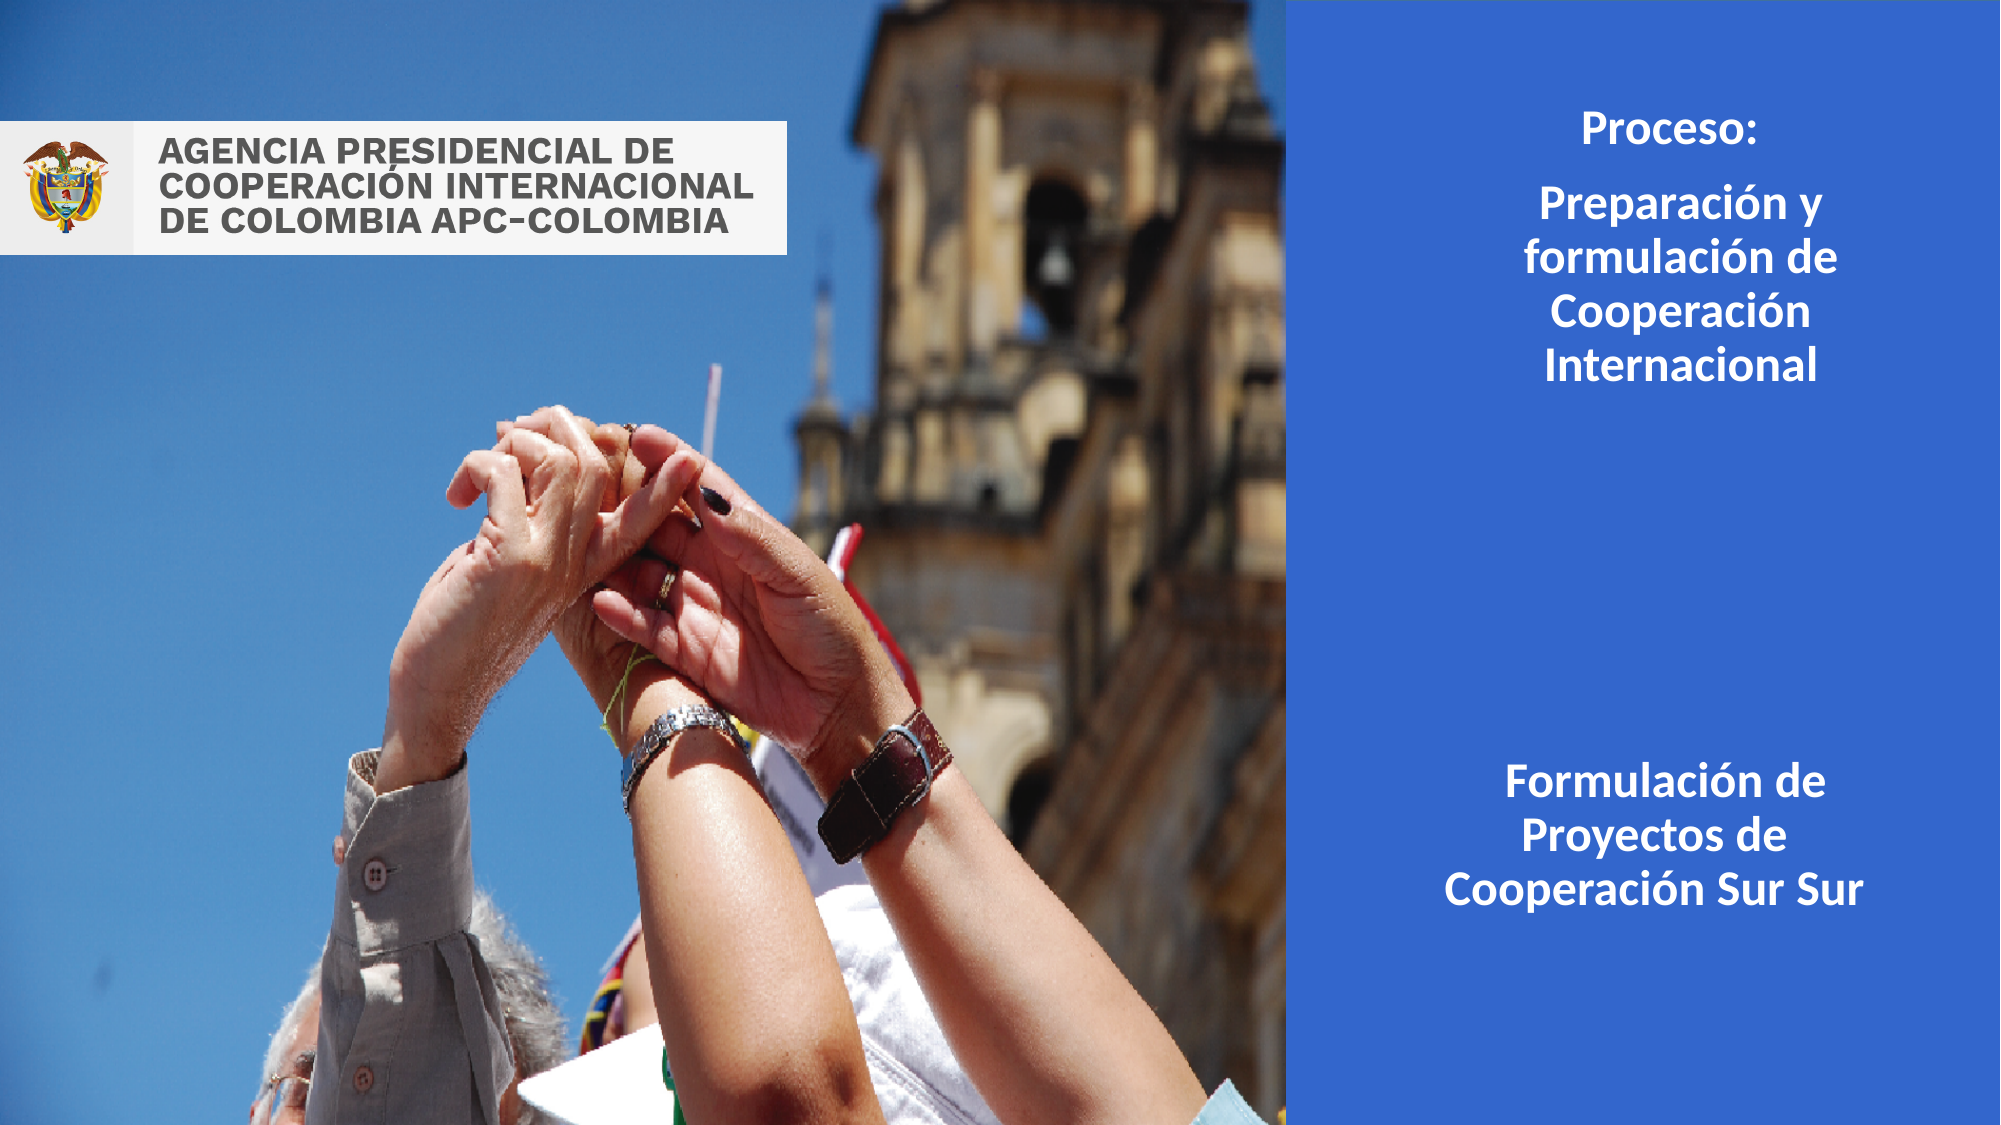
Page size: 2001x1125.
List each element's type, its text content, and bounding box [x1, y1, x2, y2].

text_box [1287, 0, 2000, 1125]
picture [0, 0, 1286, 1125]
text_box Proceso: Preparación y formulación de Cooperación Internacional [1402, 94, 1960, 445]
text_box Formulación de Proyectos de Cooperación Sur Sur [1403, 747, 1905, 874]
